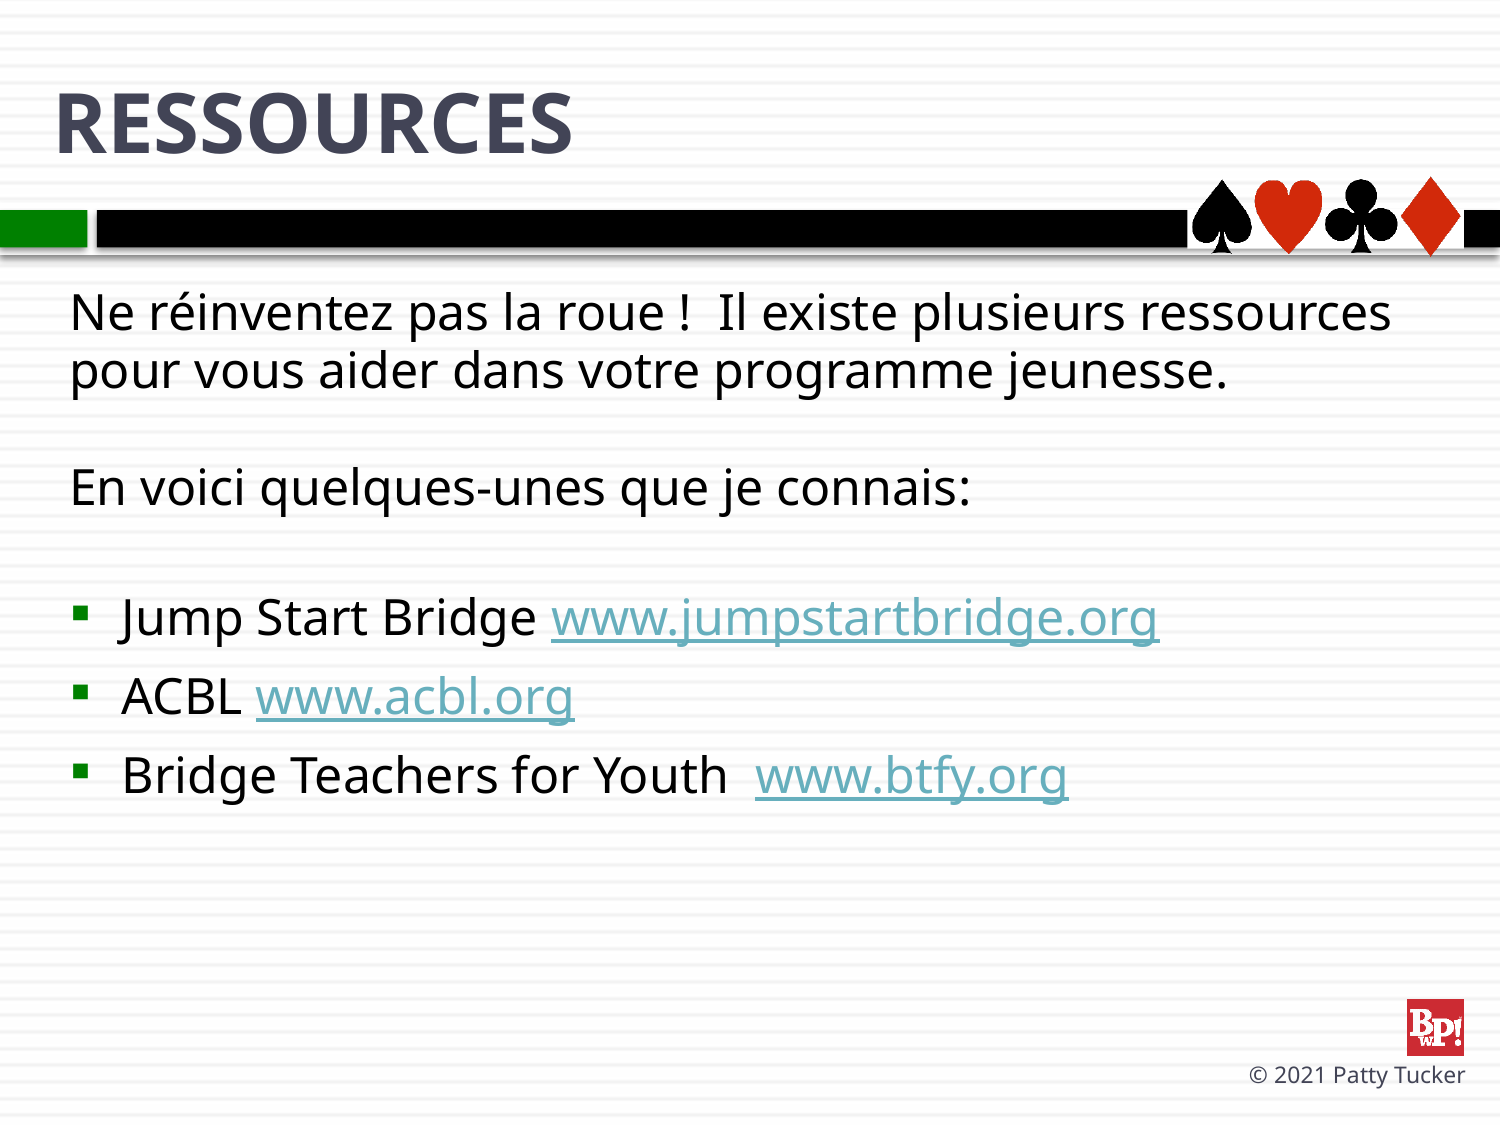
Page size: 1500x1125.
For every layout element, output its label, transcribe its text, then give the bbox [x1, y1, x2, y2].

picture [1177, 174, 1475, 293]
picture [1407, 999, 1464, 1044]
text_box Ne réinventez pas la roue ! Il existe plusieurs ressources pour vous aider dans votre programme jeunesse. En voici quelques-unes que je connais: Jump Start Bridge www.jumpstartbridge.org ACBL www.acbl.org Bridge Teachers for Youth www.btfy.org [54, 274, 1438, 1013]
footer © 2021 Patty Tucker [187, 1044, 1481, 1105]
title RESSOURCES [37, 39, 1463, 202]
